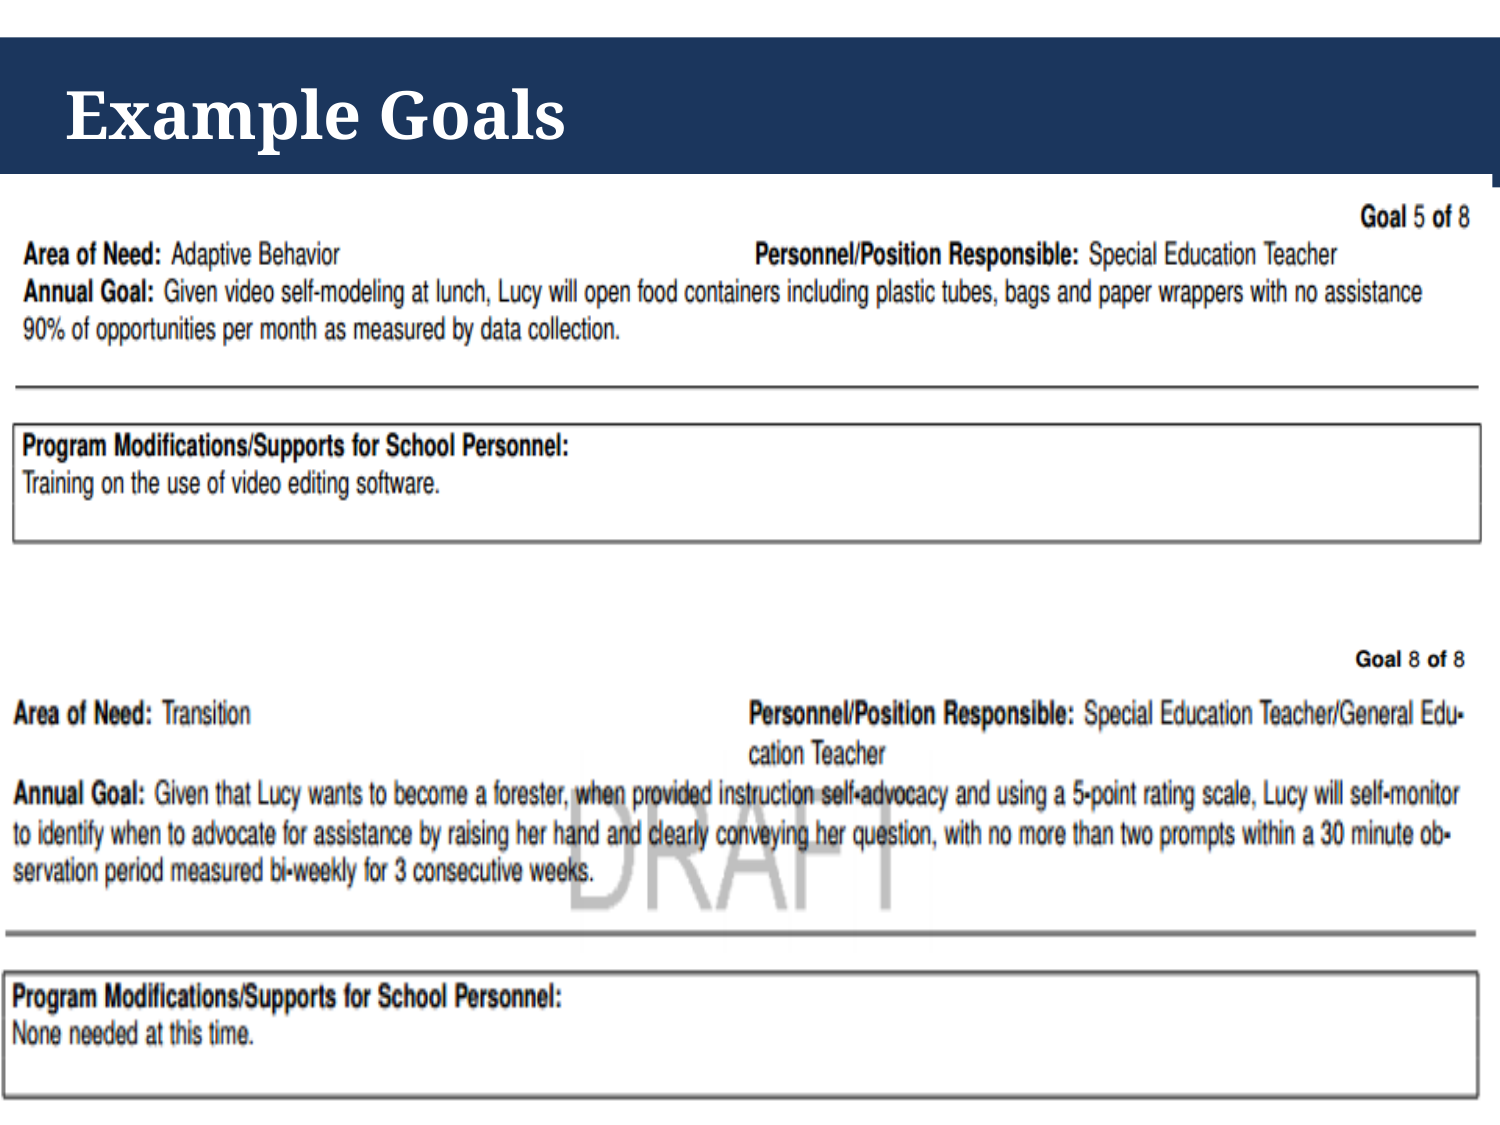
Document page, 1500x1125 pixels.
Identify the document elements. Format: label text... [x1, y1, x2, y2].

picture [0, 174, 1493, 554]
title Example Goals [50, 37, 1413, 174]
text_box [0, 637, 1500, 1125]
